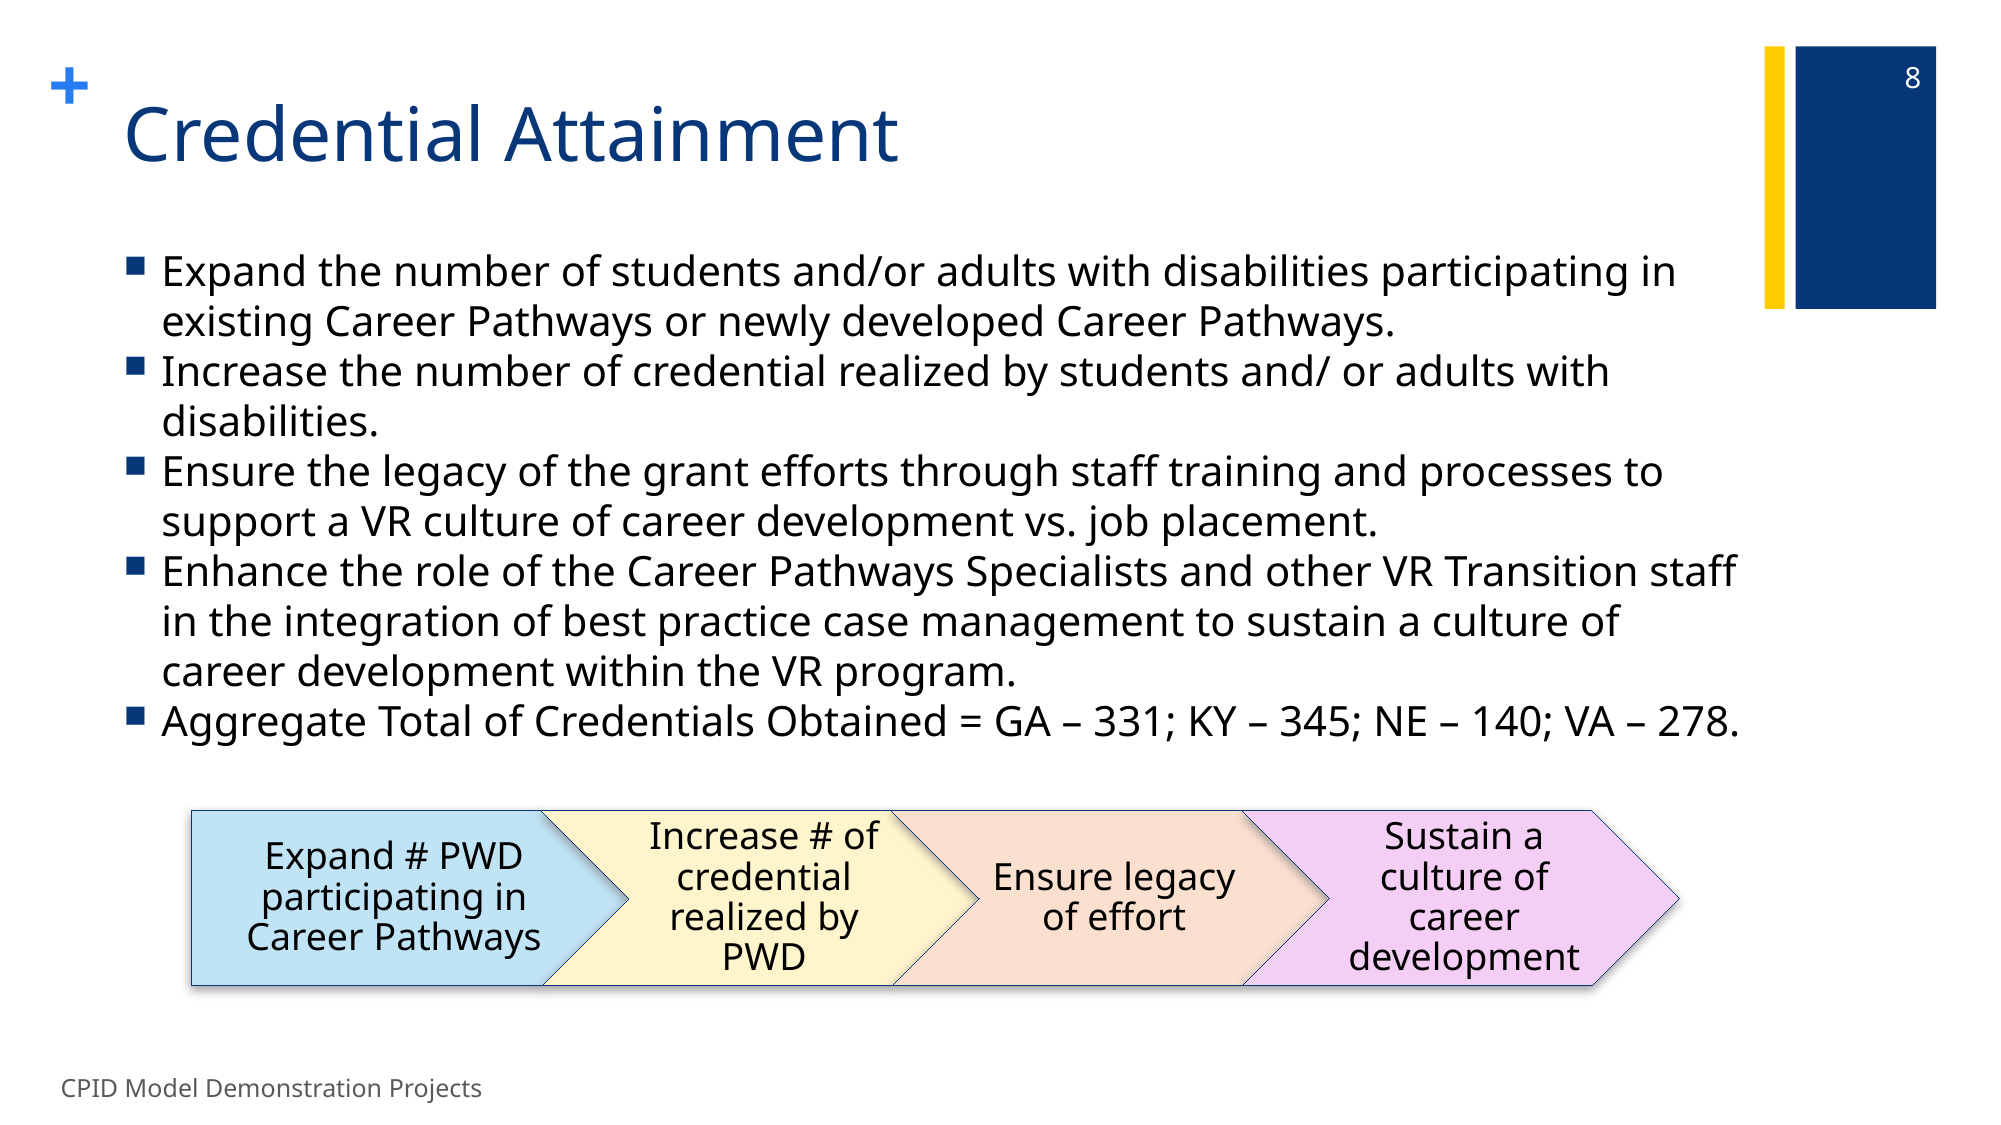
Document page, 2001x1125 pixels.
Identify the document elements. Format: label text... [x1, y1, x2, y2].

slide_number 8 [1845, 49, 1937, 110]
title Credential Attainment [109, 79, 1762, 237]
list Expand the number of students and/or adults with disabilities participating in existing Career Pathways or newly developed Career Pathways. Increase the number of credential realized by students and/ or adults with disabilities. Ensure the legacy of the grant efforts through staff training and processes to support a VR culture of career development vs. job placement. Enhance the role of the Career Pathways Specialists and other VR Transition staff in the integration of best practice case management to sustain a culture of career development within the VR program. Aggregate Total of Credentials Obtained = GA – 331; KY – 345; NE – 140; VA – 278. [109, 237, 1762, 877]
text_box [190, 593, 1681, 1125]
